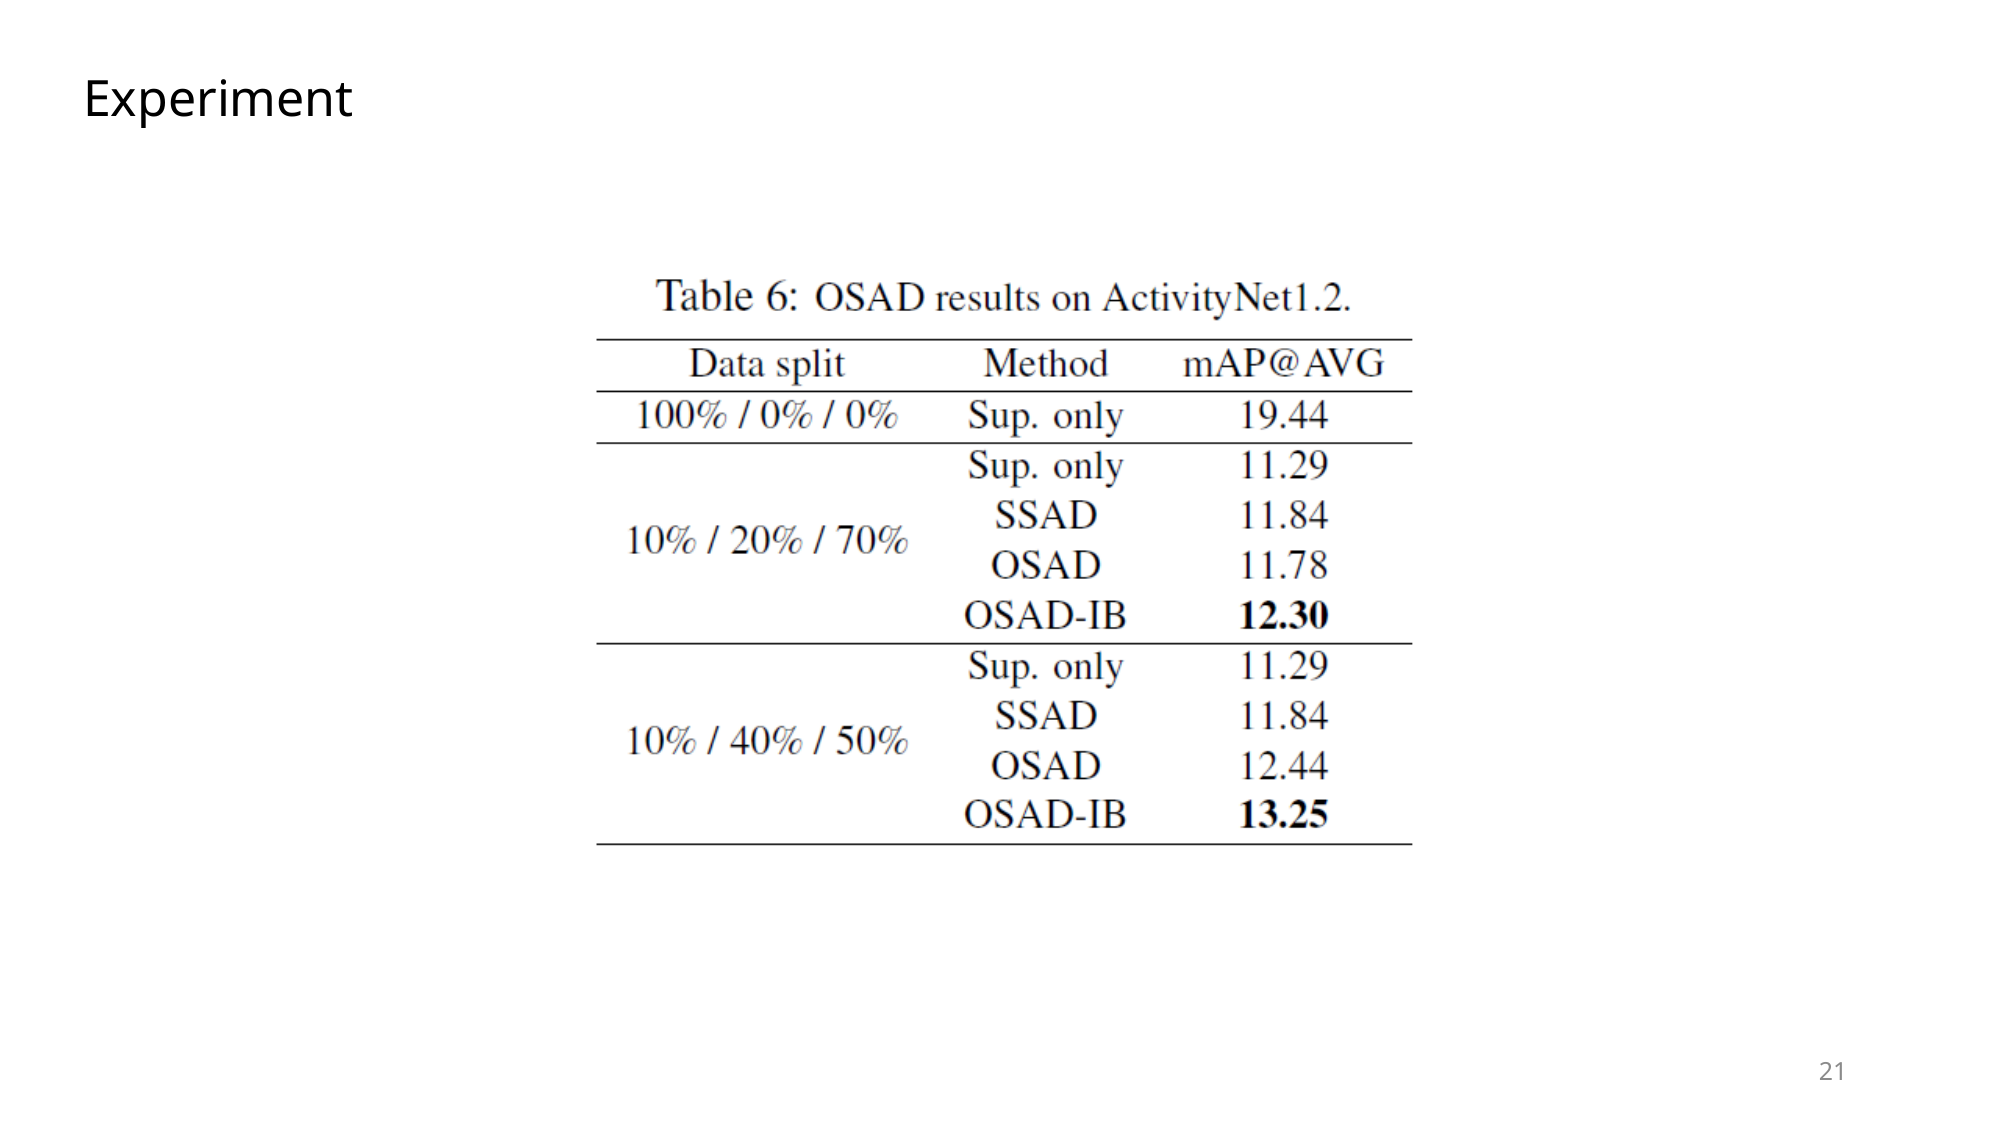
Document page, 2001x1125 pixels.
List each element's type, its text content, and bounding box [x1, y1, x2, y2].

text_box Experiment [68, 59, 1947, 180]
slide_number 21 [1412, 1042, 1863, 1103]
picture [563, 264, 1436, 861]
